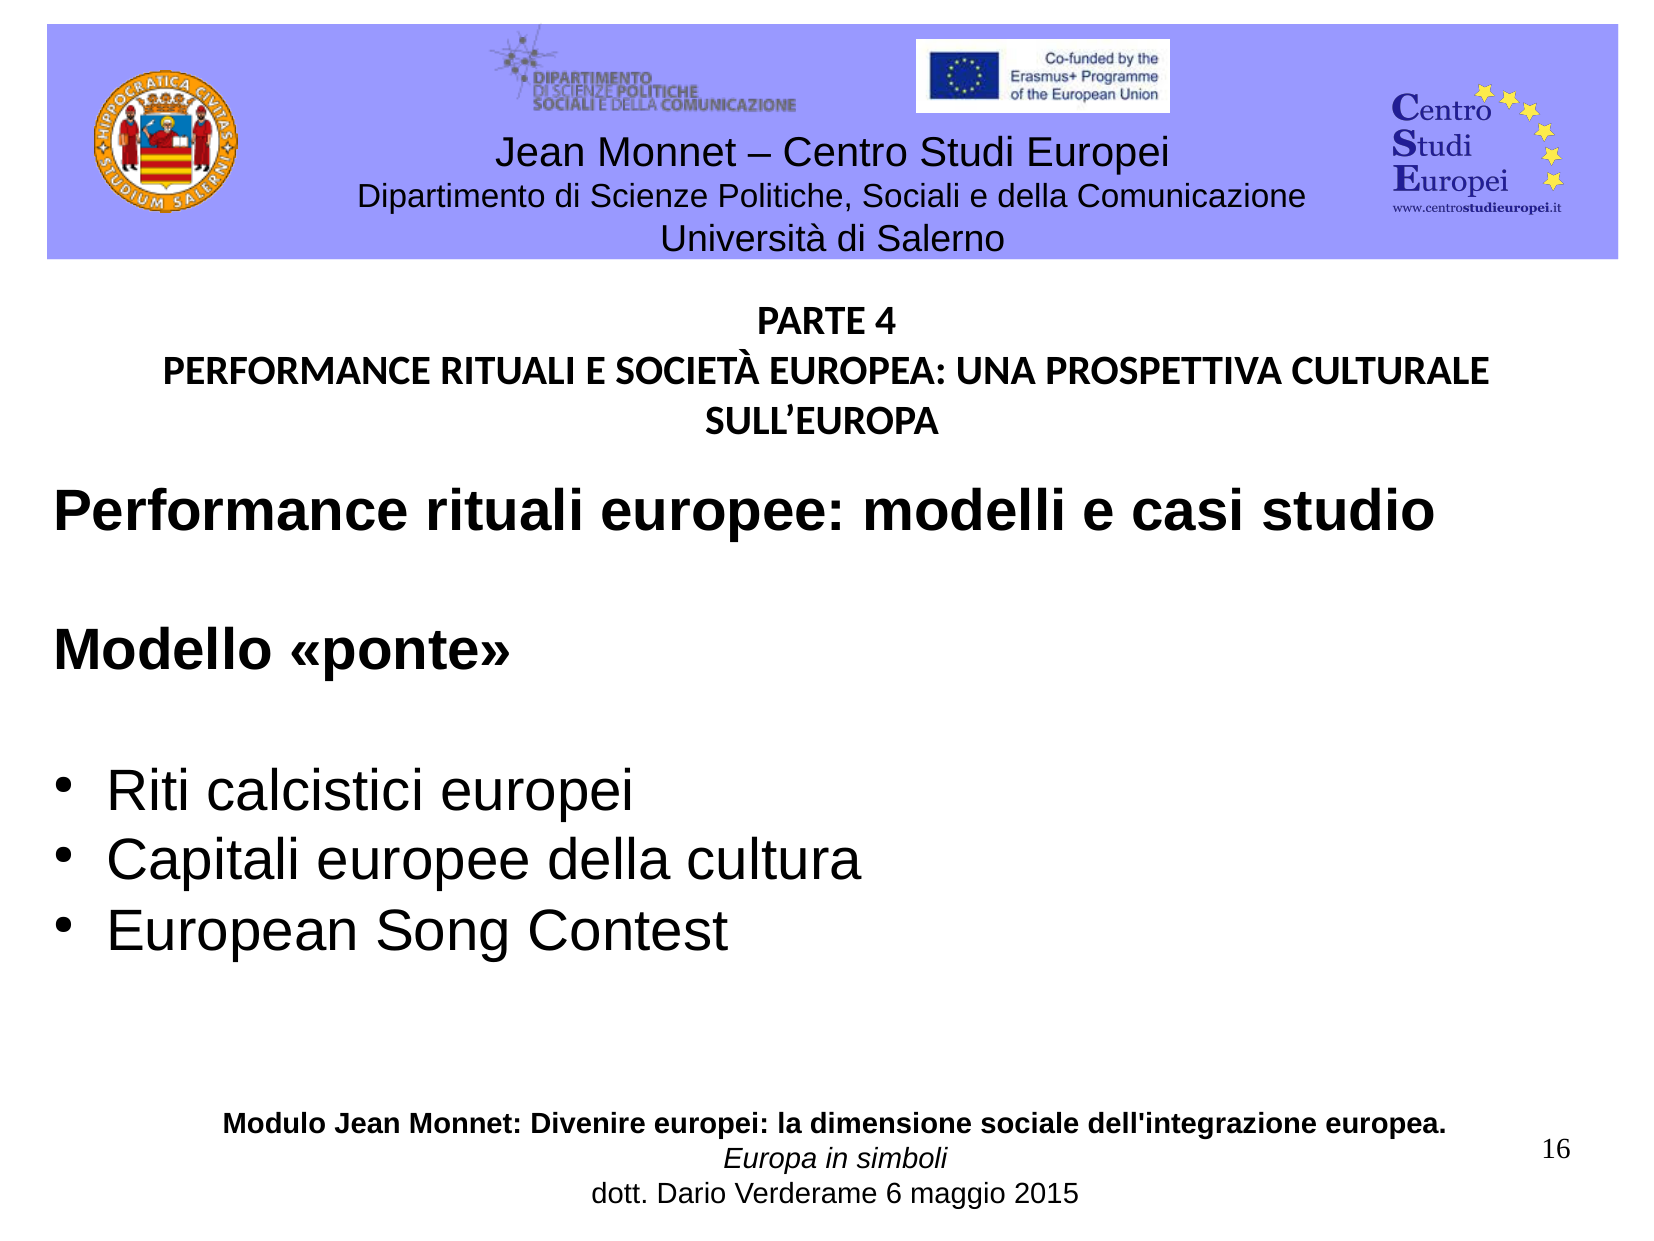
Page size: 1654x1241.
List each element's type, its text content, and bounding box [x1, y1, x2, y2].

title Jean Monnet – Centro Studi Europei Dipartimento di Scienze Politiche, Sociali e della Comunicazione Università di Salerno [47, 24, 1619, 260]
list Modulo Jean Monnet: Divenire europei: la dimensione sociale dell'integrazione europea. Europa in simboli dott. Dario Verderame 6 maggio 2015 [37, 1104, 1634, 1241]
slide_number 16 [1185, 1129, 1571, 1216]
list Performance rituali europee: modelli e casi studio Modello «ponte» Riti calcistici europei Capitali europee della cultura European Song Contest [35, 401, 1642, 1093]
text_box Parte 4 Performance rituali e società europea: una prospettiva culturale sull’Europa [64, 285, 1589, 451]
picture [483, 17, 898, 120]
picture [916, 39, 1170, 113]
picture [94, 70, 272, 213]
picture [1381, 58, 1572, 236]
